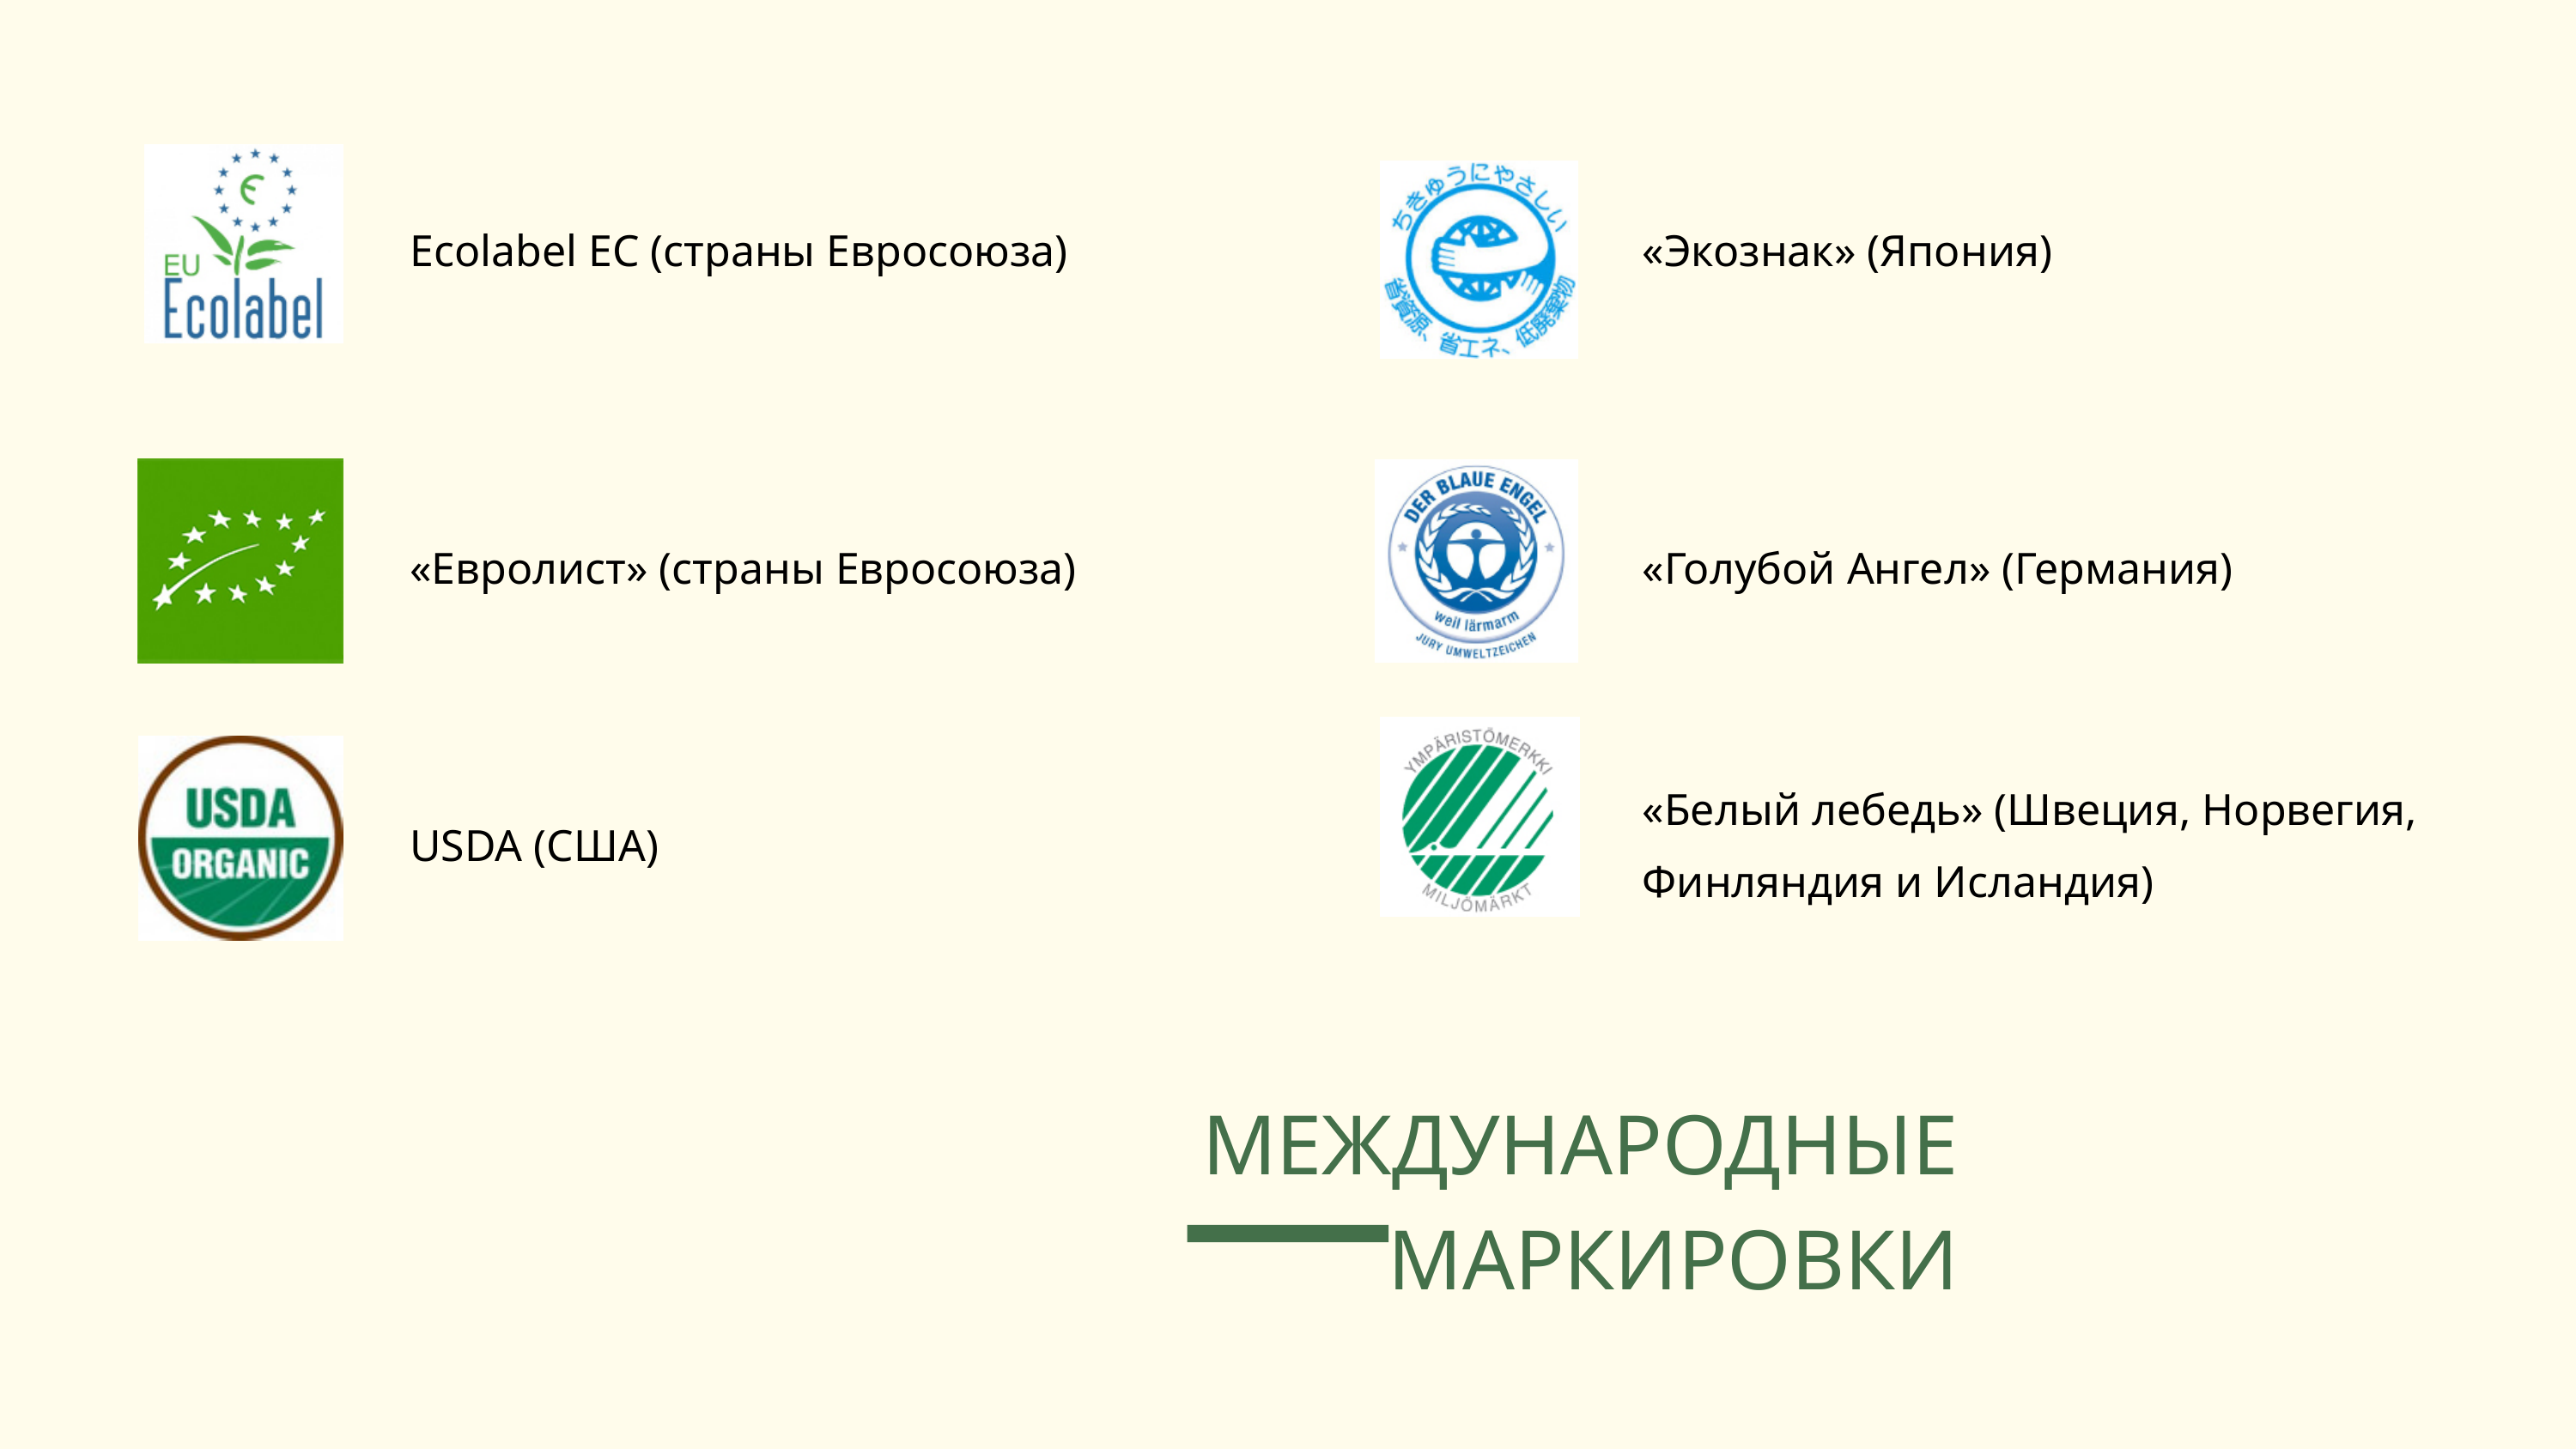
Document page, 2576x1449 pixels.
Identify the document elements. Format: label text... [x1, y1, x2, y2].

picture [1379, 716, 1580, 917]
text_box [1187, 1161, 1389, 1304]
text_box «Голубой Ангел» (Германия) [1642, 520, 2270, 593]
text_box «Экознак» (Япония) [1642, 203, 2270, 276]
text_box «Евролист» (страны Евросоюза) [410, 520, 1113, 593]
picture [1375, 459, 1578, 663]
picture [137, 458, 343, 664]
picture [137, 736, 343, 942]
text_box МЕЖДУНАРОДНЫЕ МАРКИРОВКИ [617, 1076, 1959, 1307]
text_box «Белый лебедь» (Швеция, Норвегия, Финляндия и Исландия) [1642, 762, 2492, 906]
picture [1379, 160, 1578, 359]
text_box Ecolabel ЕС (страны Евросоюза) [410, 203, 1180, 276]
text_box USDA (США) [410, 797, 1113, 870]
picture [144, 144, 343, 343]
